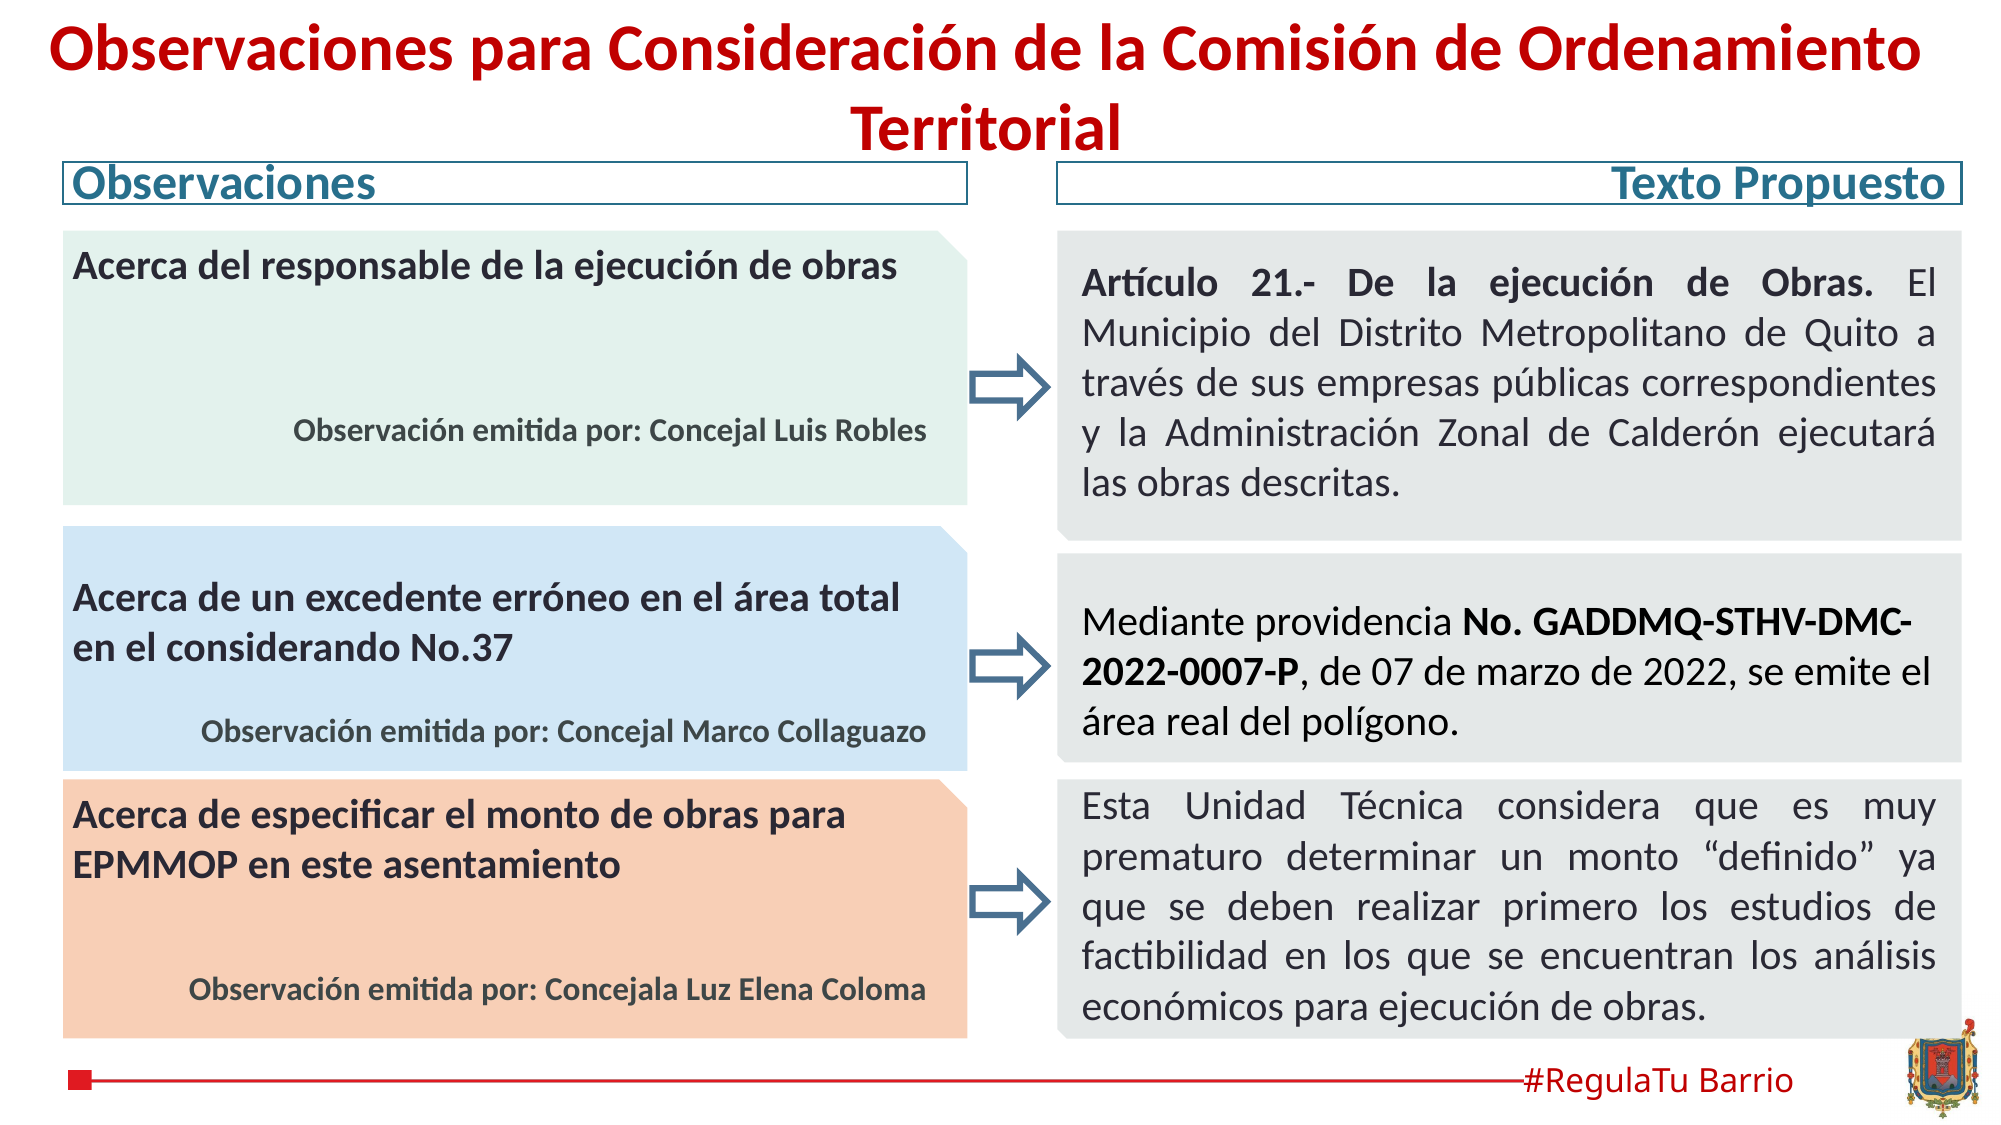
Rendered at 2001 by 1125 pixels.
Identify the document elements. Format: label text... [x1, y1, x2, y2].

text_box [57, 230, 1962, 526]
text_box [57, 526, 1962, 770]
text_box #RegulaTu Barrio [1524, 1078, 1880, 1100]
text_box [1056, 161, 1963, 205]
picture [68, 1078, 1524, 1125]
text_box [62, 161, 968, 205]
text_box Texto Propuesto [1025, 142, 1962, 218]
picture [1880, 992, 2001, 1125]
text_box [57, 770, 1962, 1078]
text_box Observaciones para Consideración de la Comisión de Ordenamiento Territorial [0, 0, 1975, 171]
text_box Observaciones [57, 142, 669, 217]
